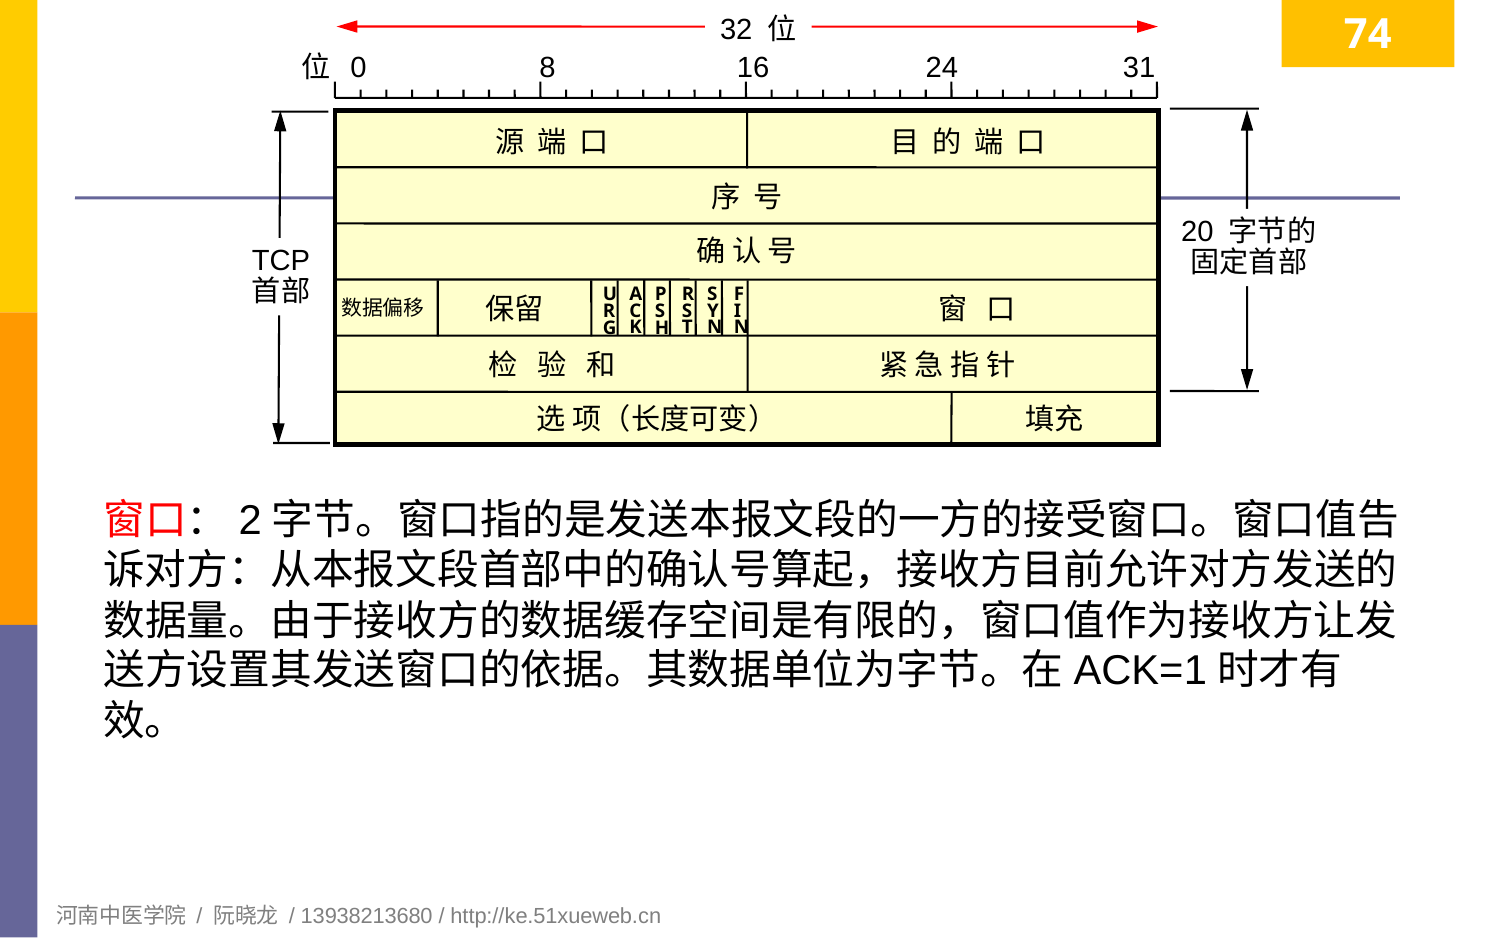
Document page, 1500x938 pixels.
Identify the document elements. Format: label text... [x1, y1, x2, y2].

slide_number 74 [1281, 0, 1455, 68]
text_box 窗口：2字节。窗口指的是发送本报文段的一方的接受窗口。窗口值告诉对方：从本报文段首部中的确认号算起，接收方目前允许对方发送的数据量。由于接收方的数据缓存空间是有限的，窗口值作为接收方让发送方设置其发送窗口的依据。其数据单位为字节。在ACK=1时才有效。 [88, 485, 1436, 751]
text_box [236, 2, 1330, 446]
